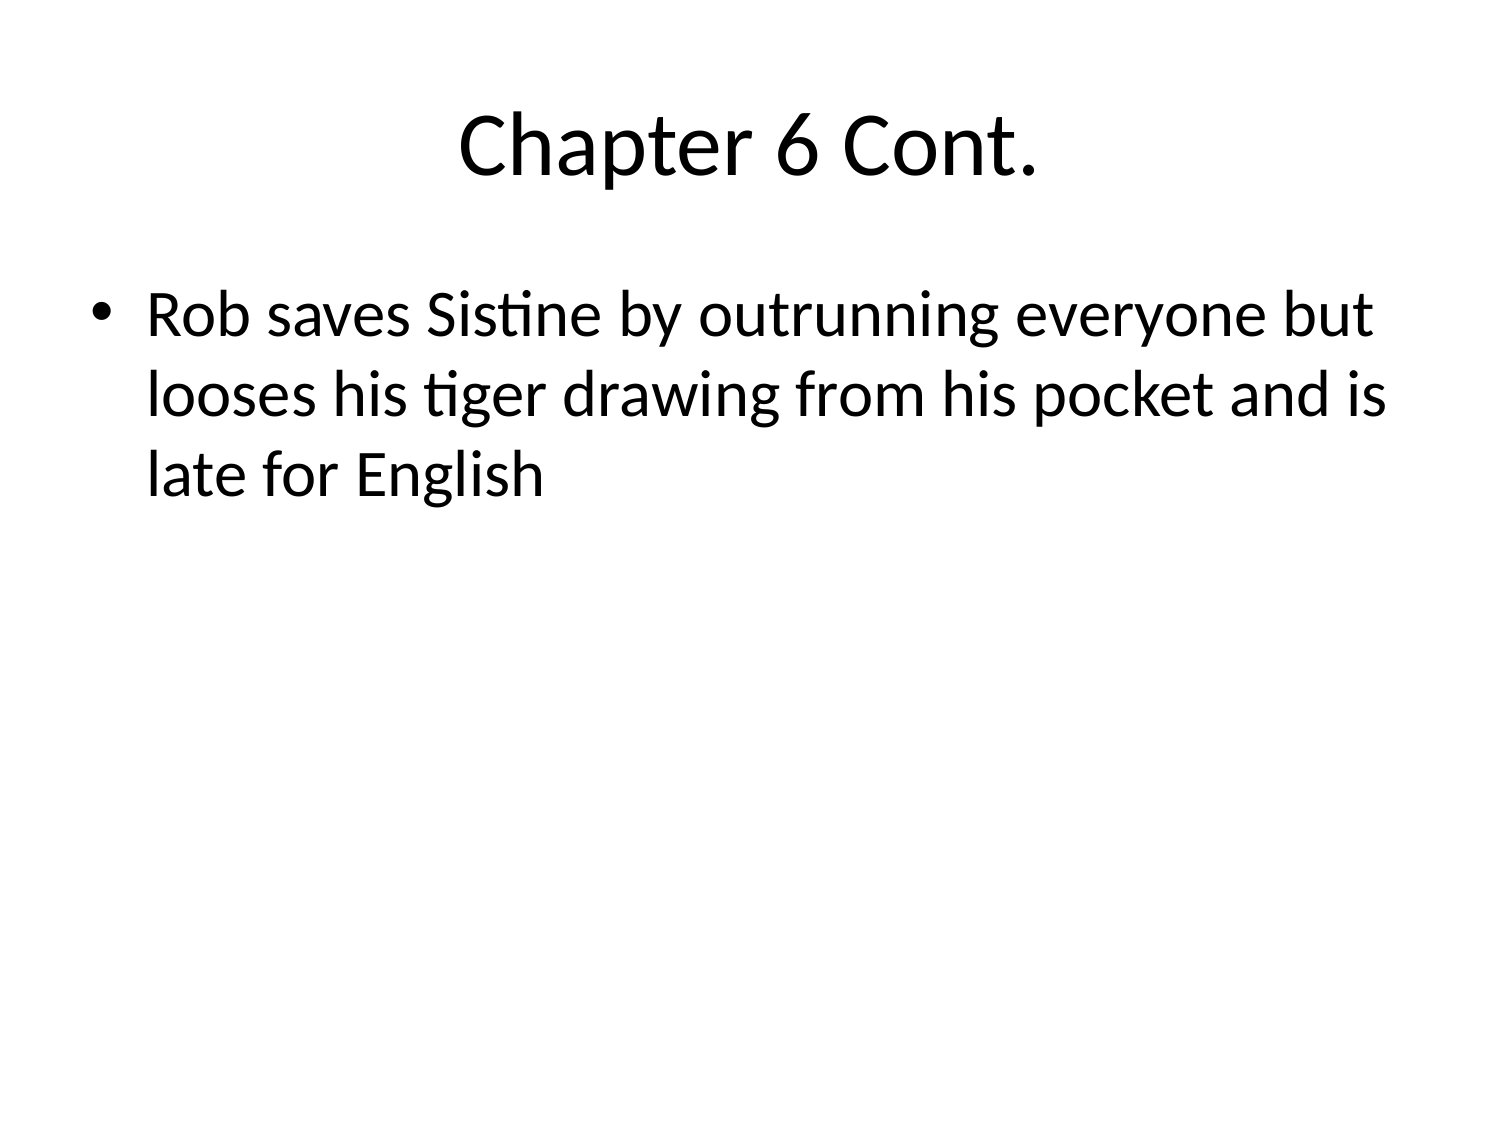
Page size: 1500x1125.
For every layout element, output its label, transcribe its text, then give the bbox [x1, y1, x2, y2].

title Chapter 6 Cont. [75, 45, 1425, 233]
list Rob saves Sistine by outrunning everyone but looses his tiger drawing from his pocket and is late for English [75, 262, 1425, 1005]
